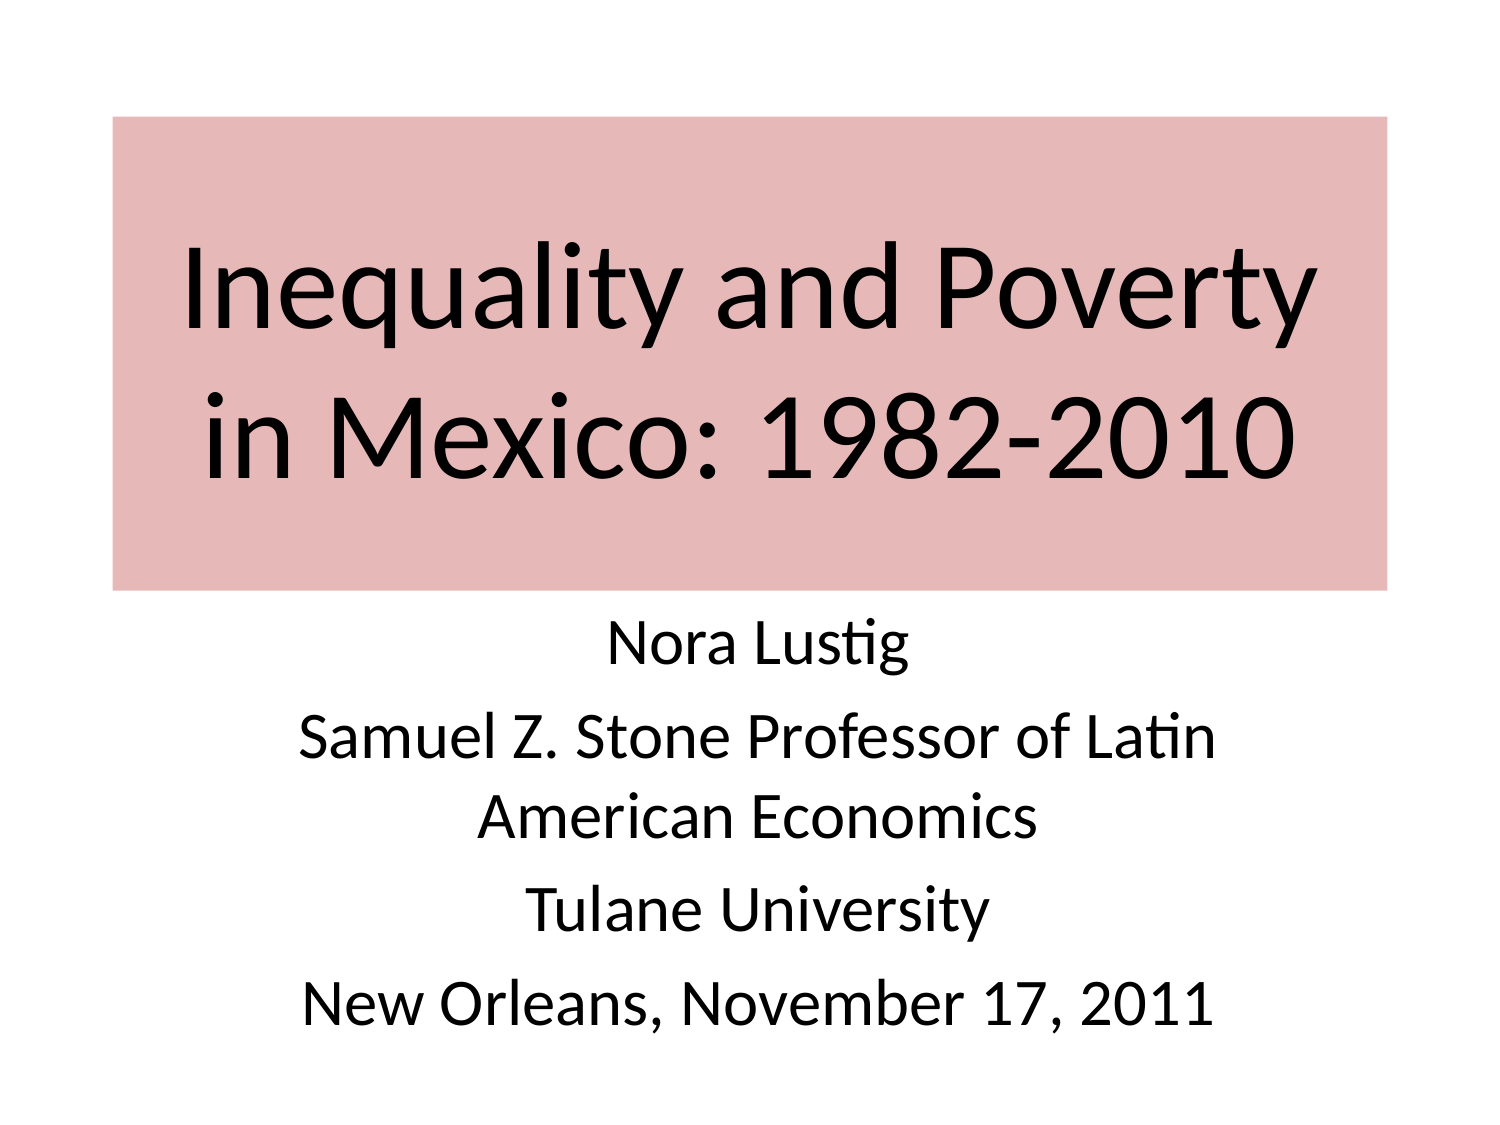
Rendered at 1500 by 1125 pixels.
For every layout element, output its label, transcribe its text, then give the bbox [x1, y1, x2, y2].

subtitle Nora Lustig Samuel Z. Stone Professor of Latin American Economics Tulane University New Orleans, November 17, 2011 [172, 590, 1345, 1125]
title Inequality and Poverty in Mexico: 1982-2010 [112, 116, 1388, 591]
